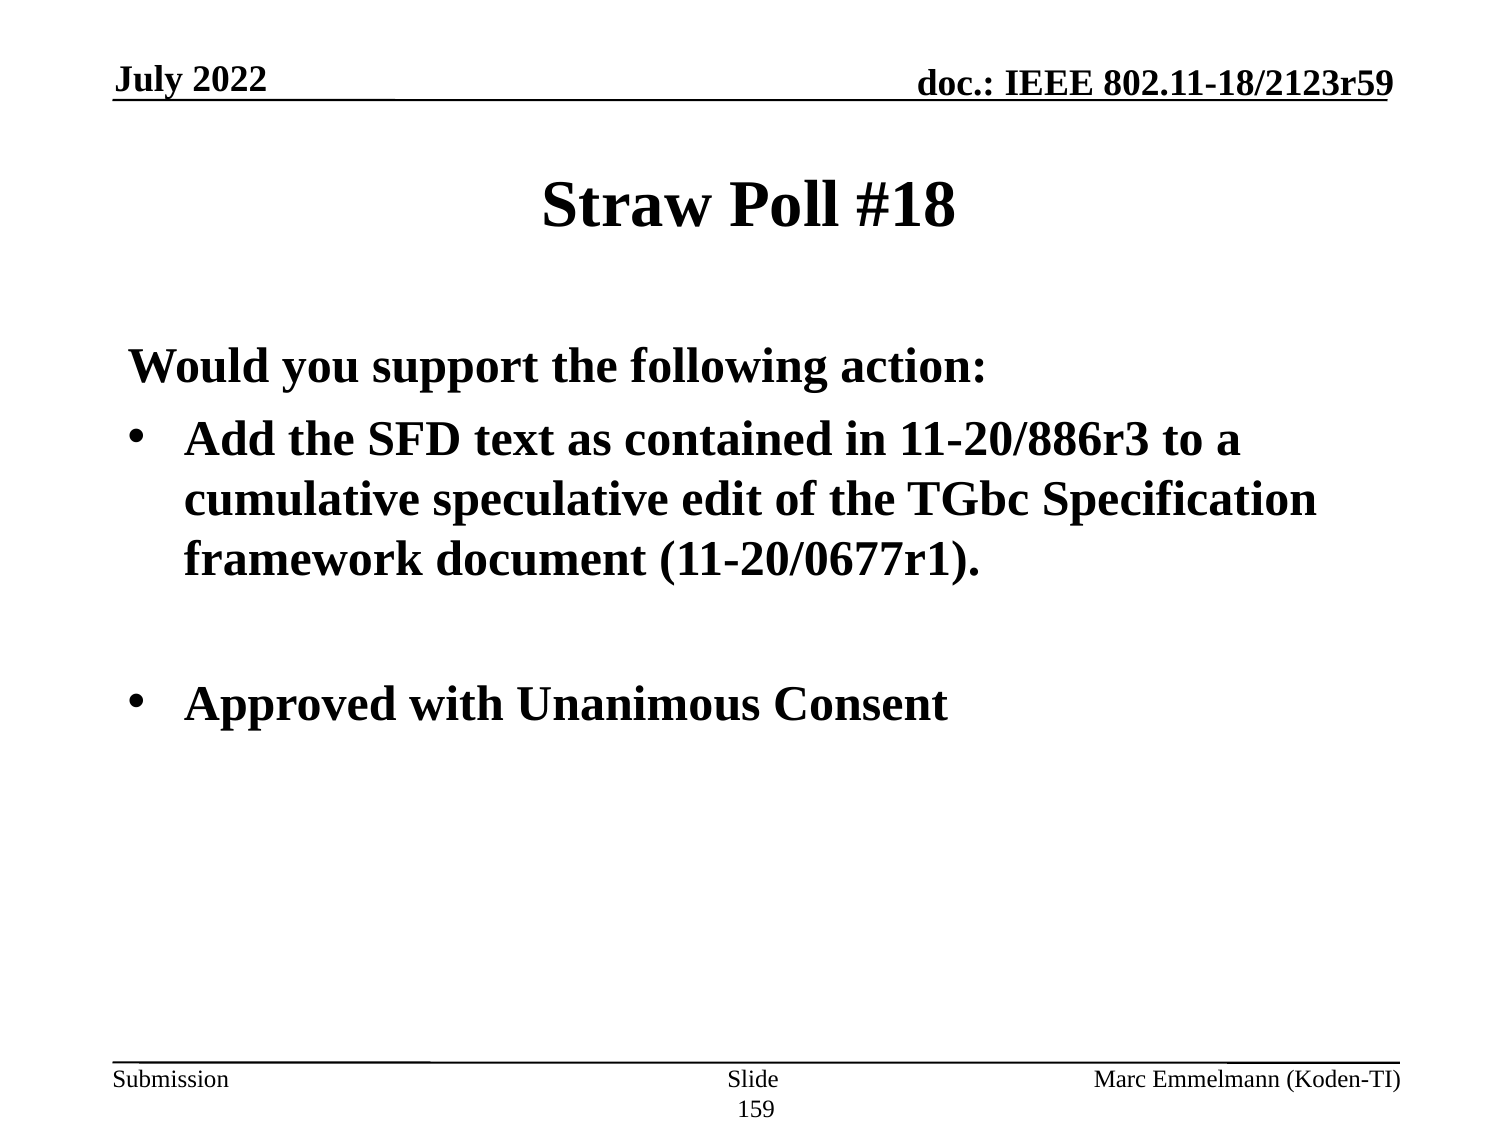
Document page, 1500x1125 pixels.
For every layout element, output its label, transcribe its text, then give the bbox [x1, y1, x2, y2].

list Would you support the following action: Add the SFD text as contained in 11-20/886r3 to a cumulative speculative edit of the TGbc Specification framework document (11-20/0677r1). Approved with Unanimous Consent [112, 324, 1388, 1000]
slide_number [114, 54, 423, 100]
slide_number Slide 159 [712, 1061, 800, 1123]
footer Marc Emmelmann (Koden-TI) [878, 1061, 1402, 1093]
title Straw Poll #18 [112, 112, 1388, 288]
